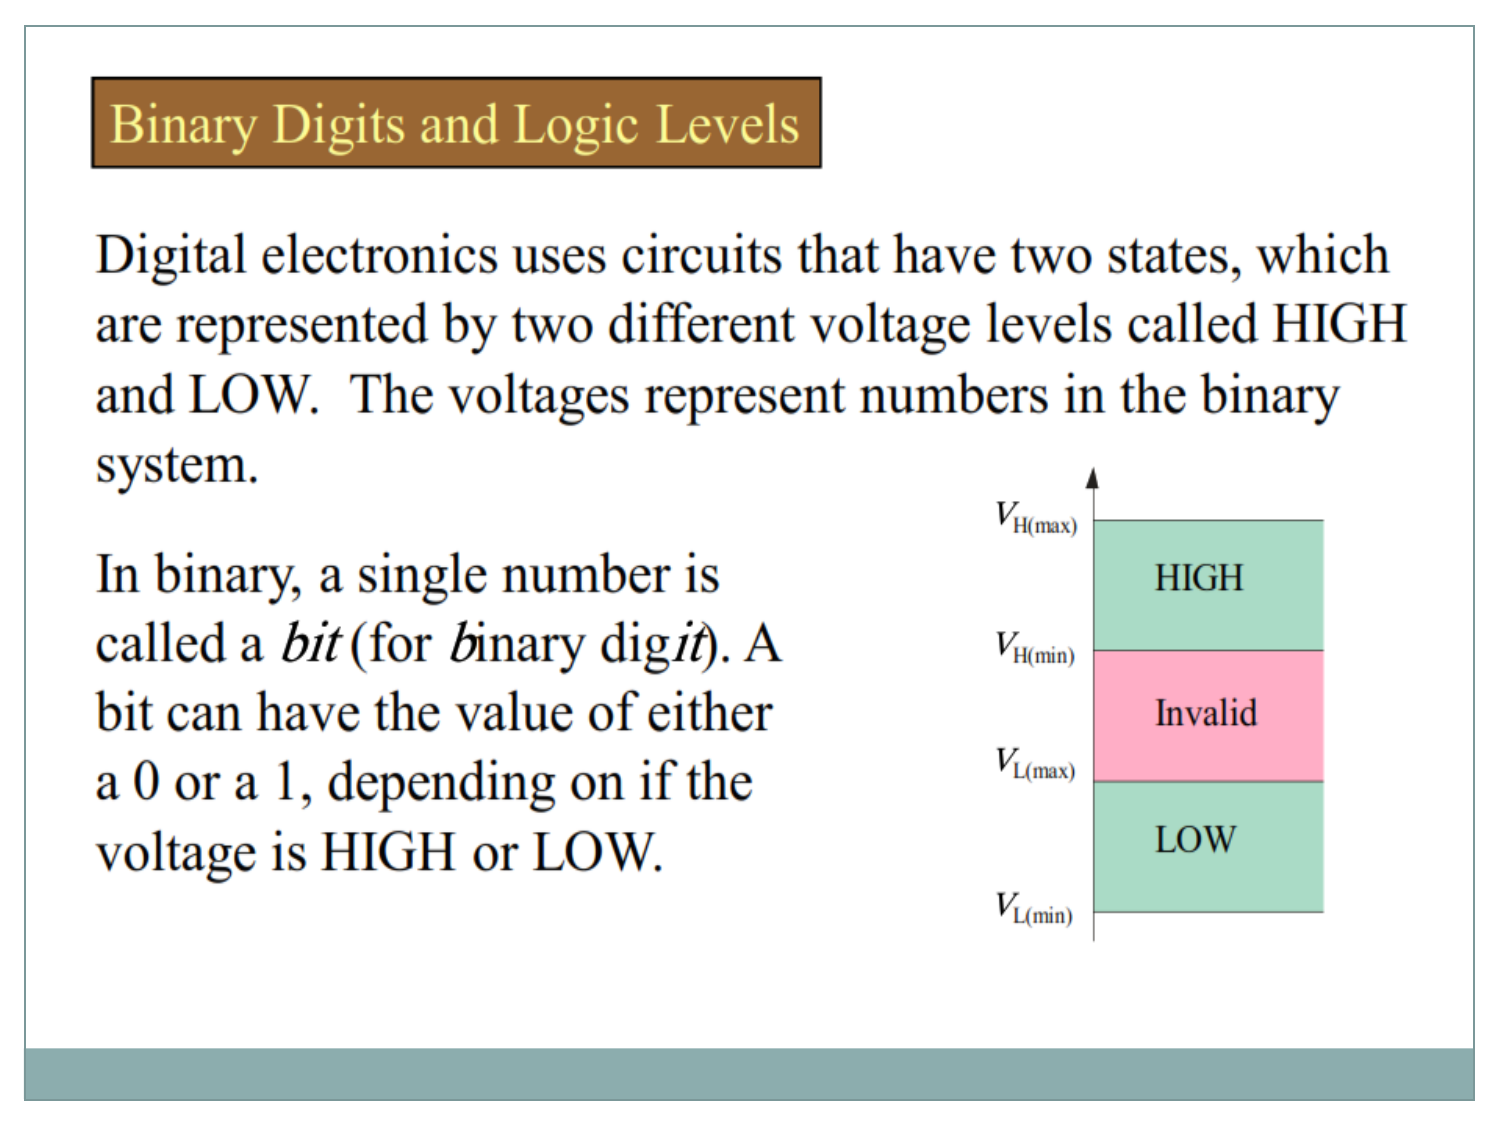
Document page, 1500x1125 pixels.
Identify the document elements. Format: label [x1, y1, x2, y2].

picture [36, 54, 1464, 1023]
